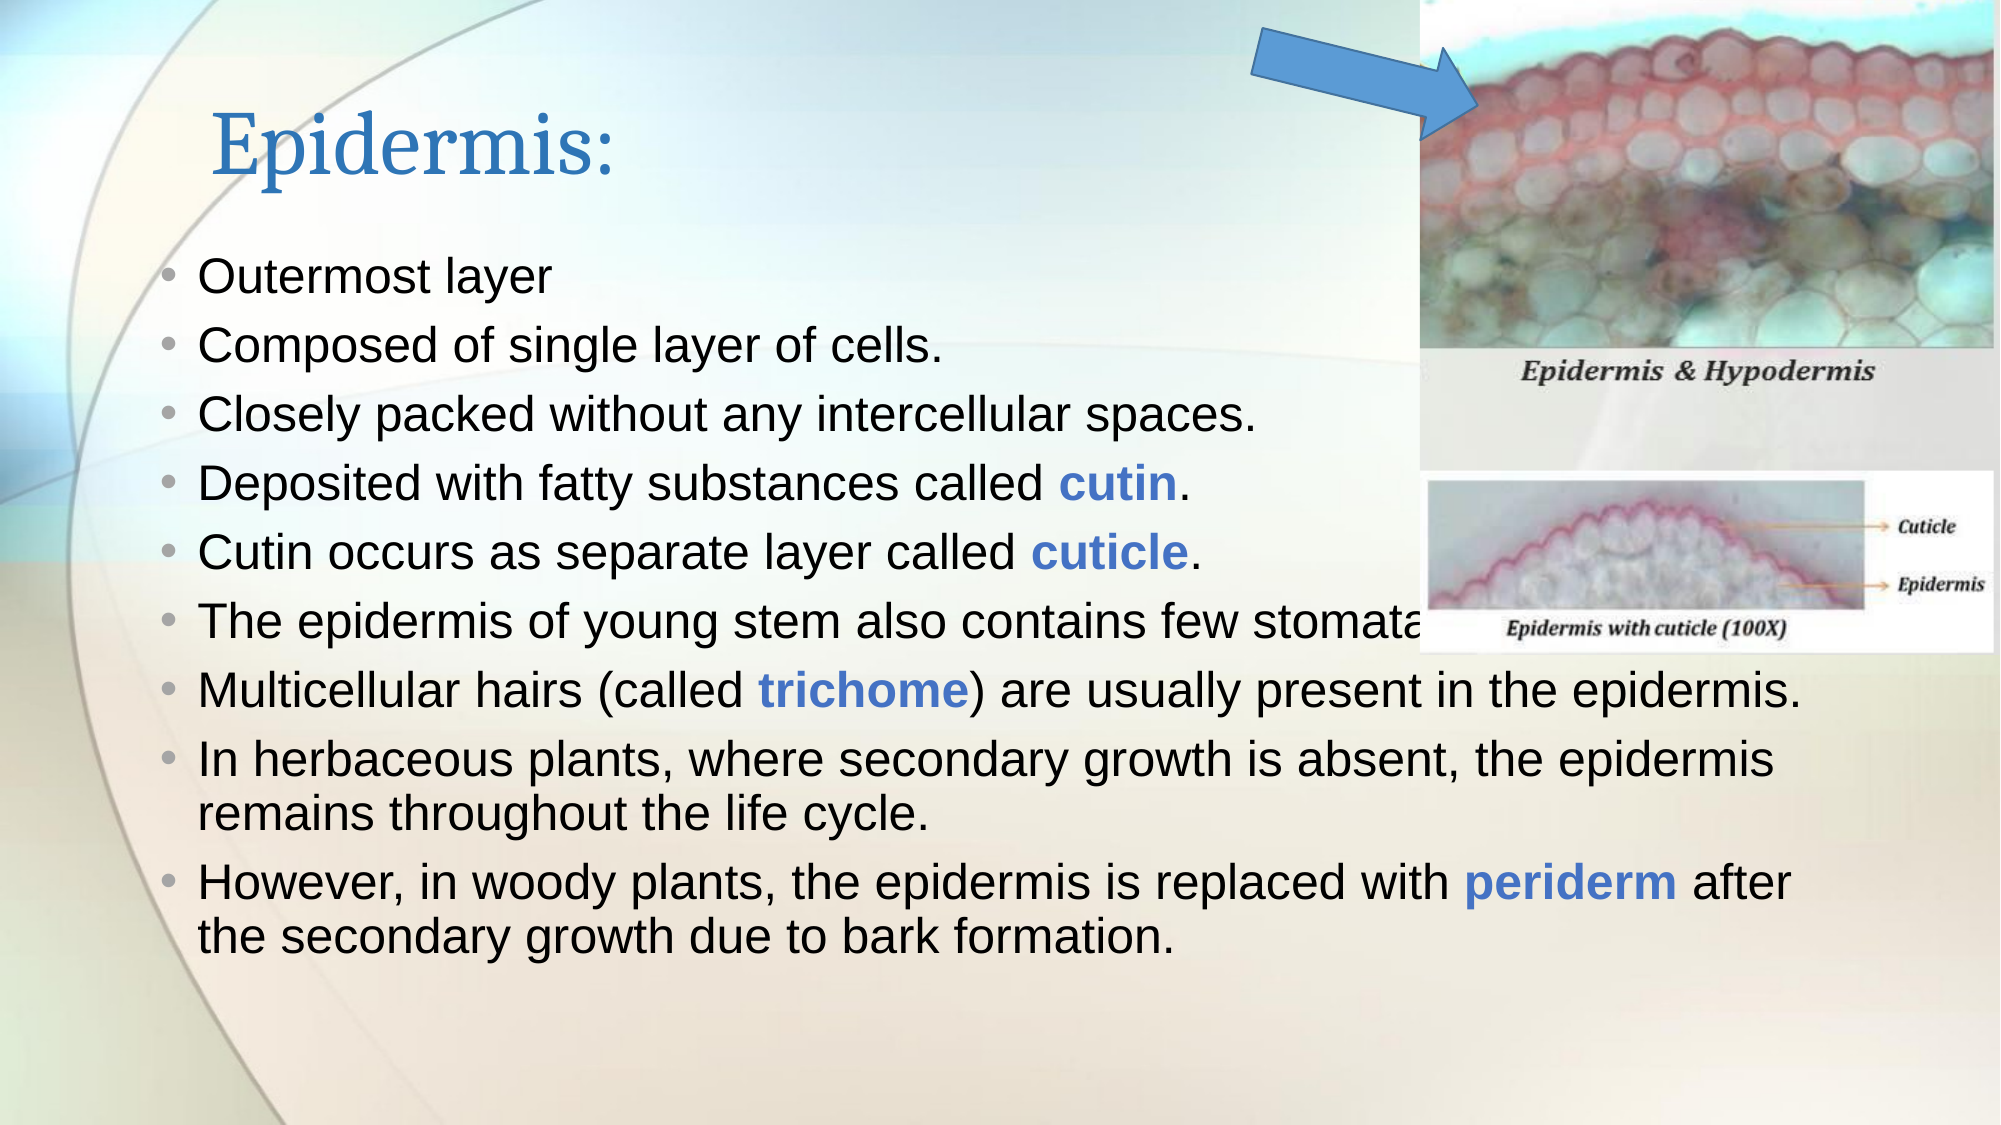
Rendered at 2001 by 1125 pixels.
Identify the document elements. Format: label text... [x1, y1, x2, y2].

text_box [1250, 27, 1410, 115]
title Epidermis: [195, 33, 1410, 243]
list Outermost layer Composed of single layer of cells. Closely packed without any intercellular spaces. Deposited with fatty substances called cutin. Cutin occurs as separate layer called cuticle. The epidermis of young stem also contains few stomata. Multicellular hairs (called trichome) are usually present in the epidermis. In herbaceous plants, where secondary growth is absent, the epidermis remains throughout the life cycle. However, in woody plants, the epidermis is replaced with periderm after the secondary growth due to bark formation. [144, 243, 1868, 863]
picture [0, 0, 2001, 1125]
